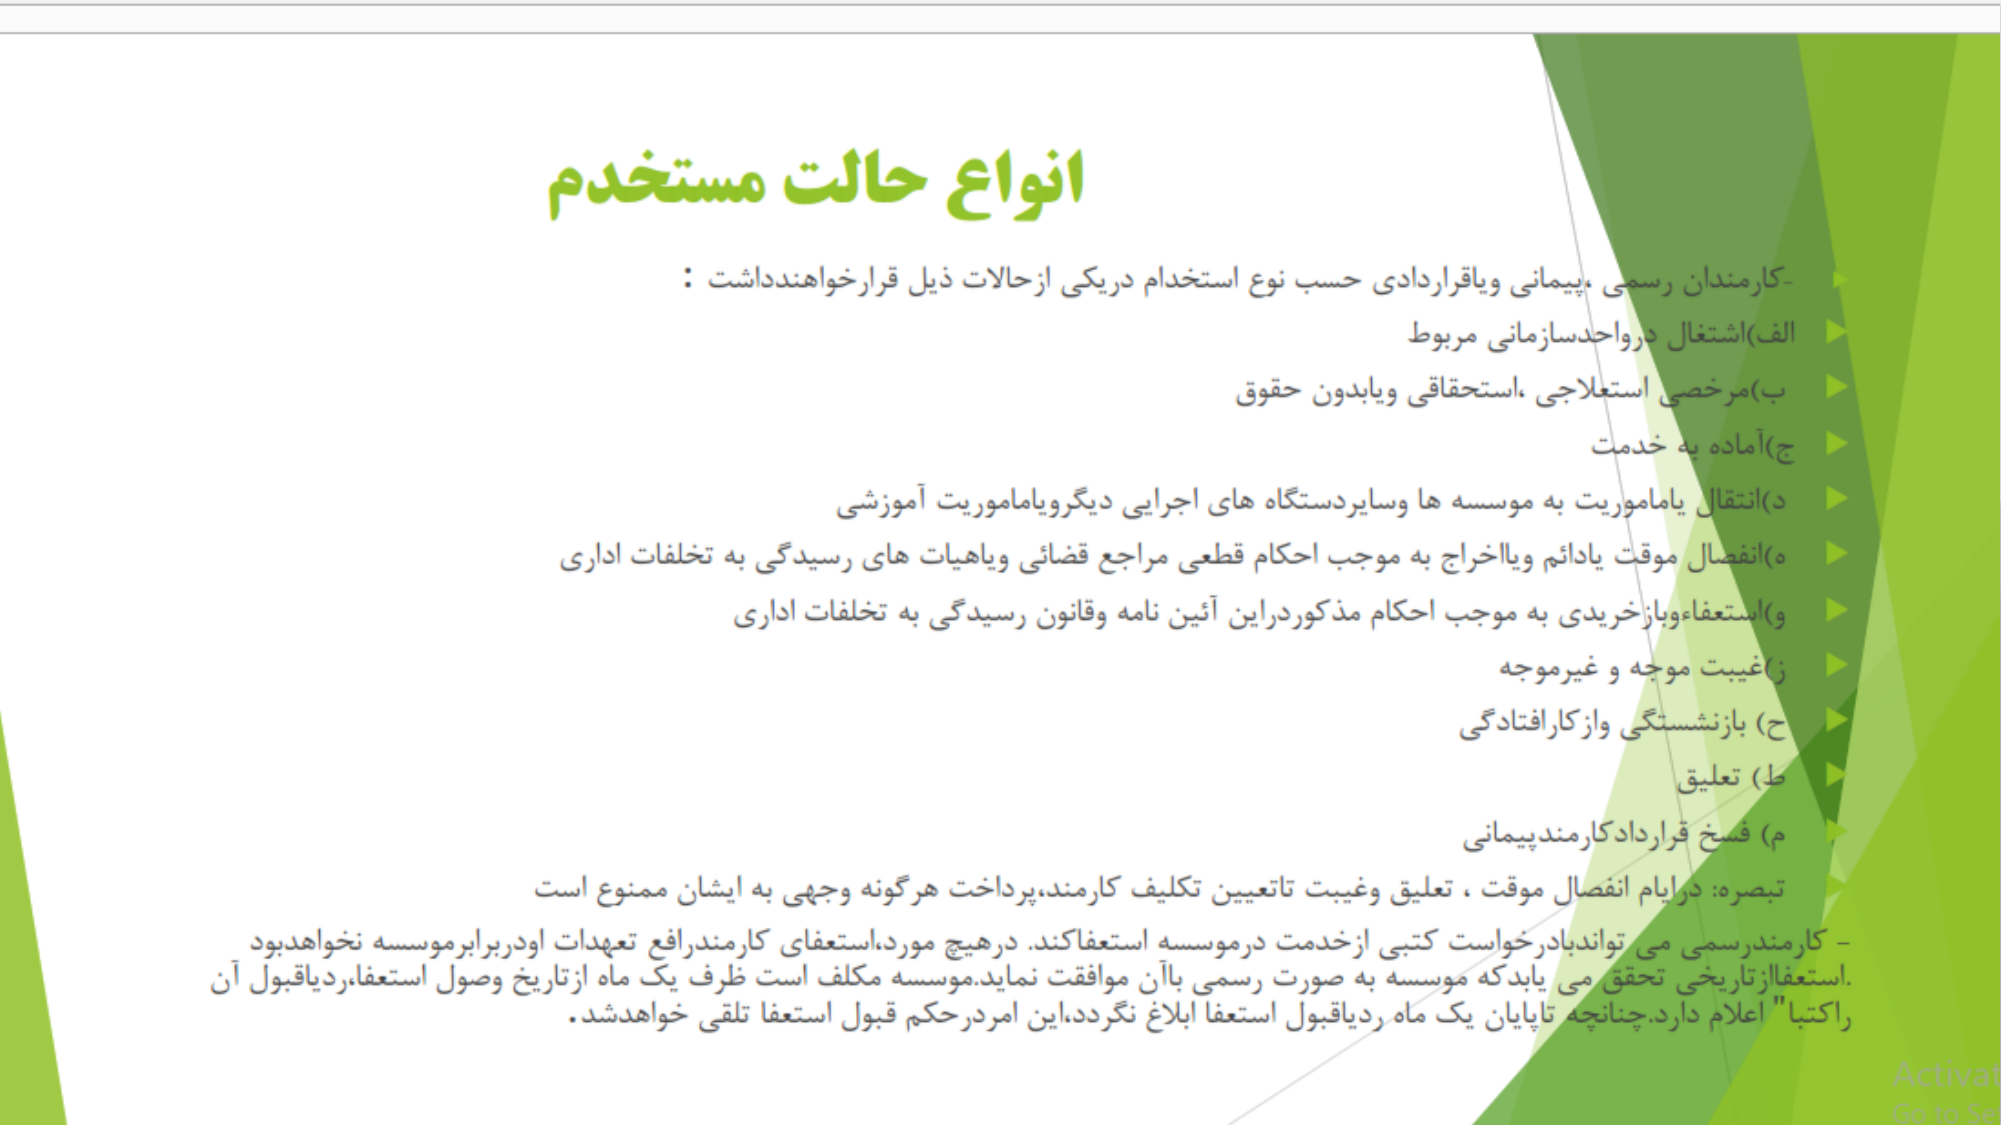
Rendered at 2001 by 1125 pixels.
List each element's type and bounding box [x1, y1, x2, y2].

list [0, 0, 2000, 1125]
